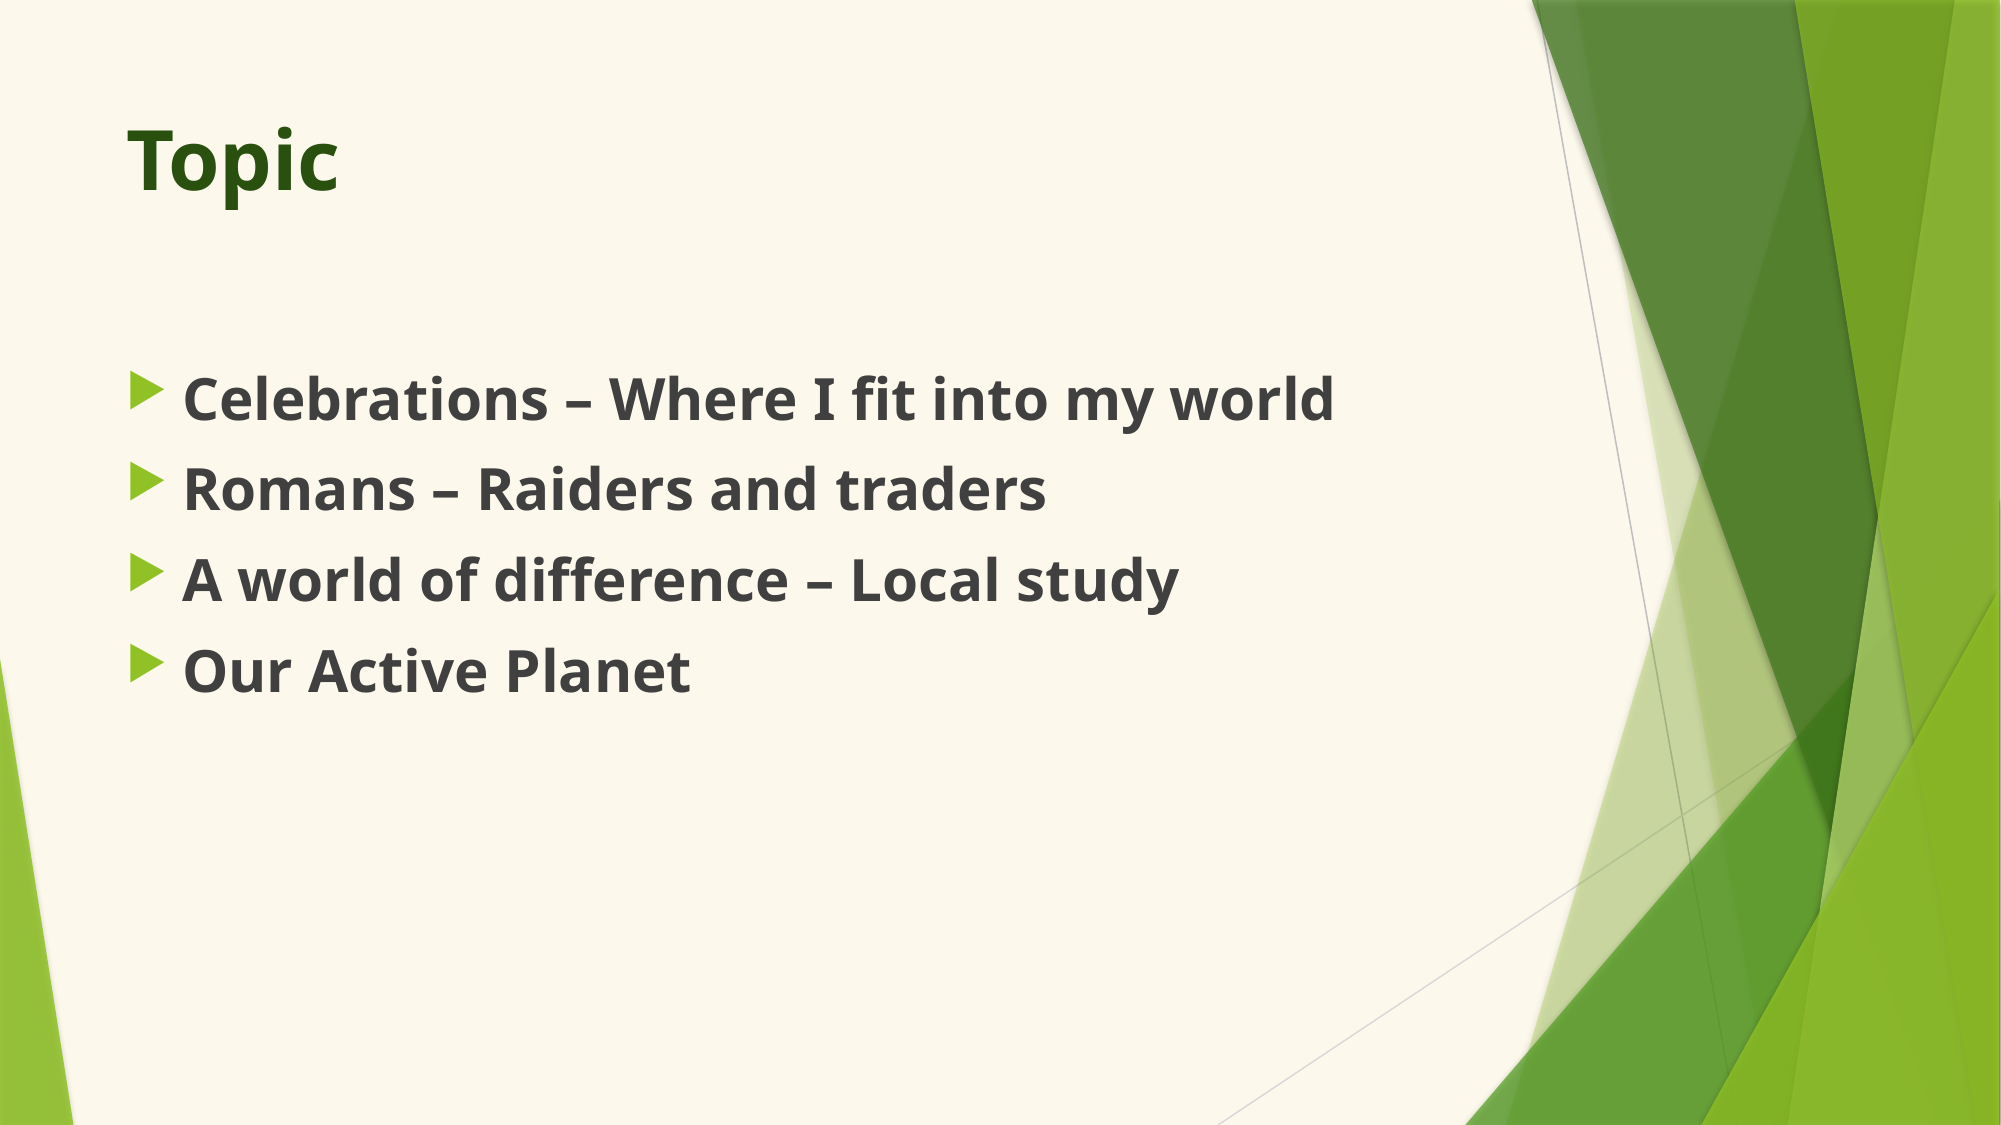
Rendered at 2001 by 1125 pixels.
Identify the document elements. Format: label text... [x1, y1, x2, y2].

list Celebrations – Where I fit into my world Romans – Raiders and traders A world of difference – Local study Our Active Planet [111, 354, 1522, 992]
title Topic [111, 99, 1522, 317]
